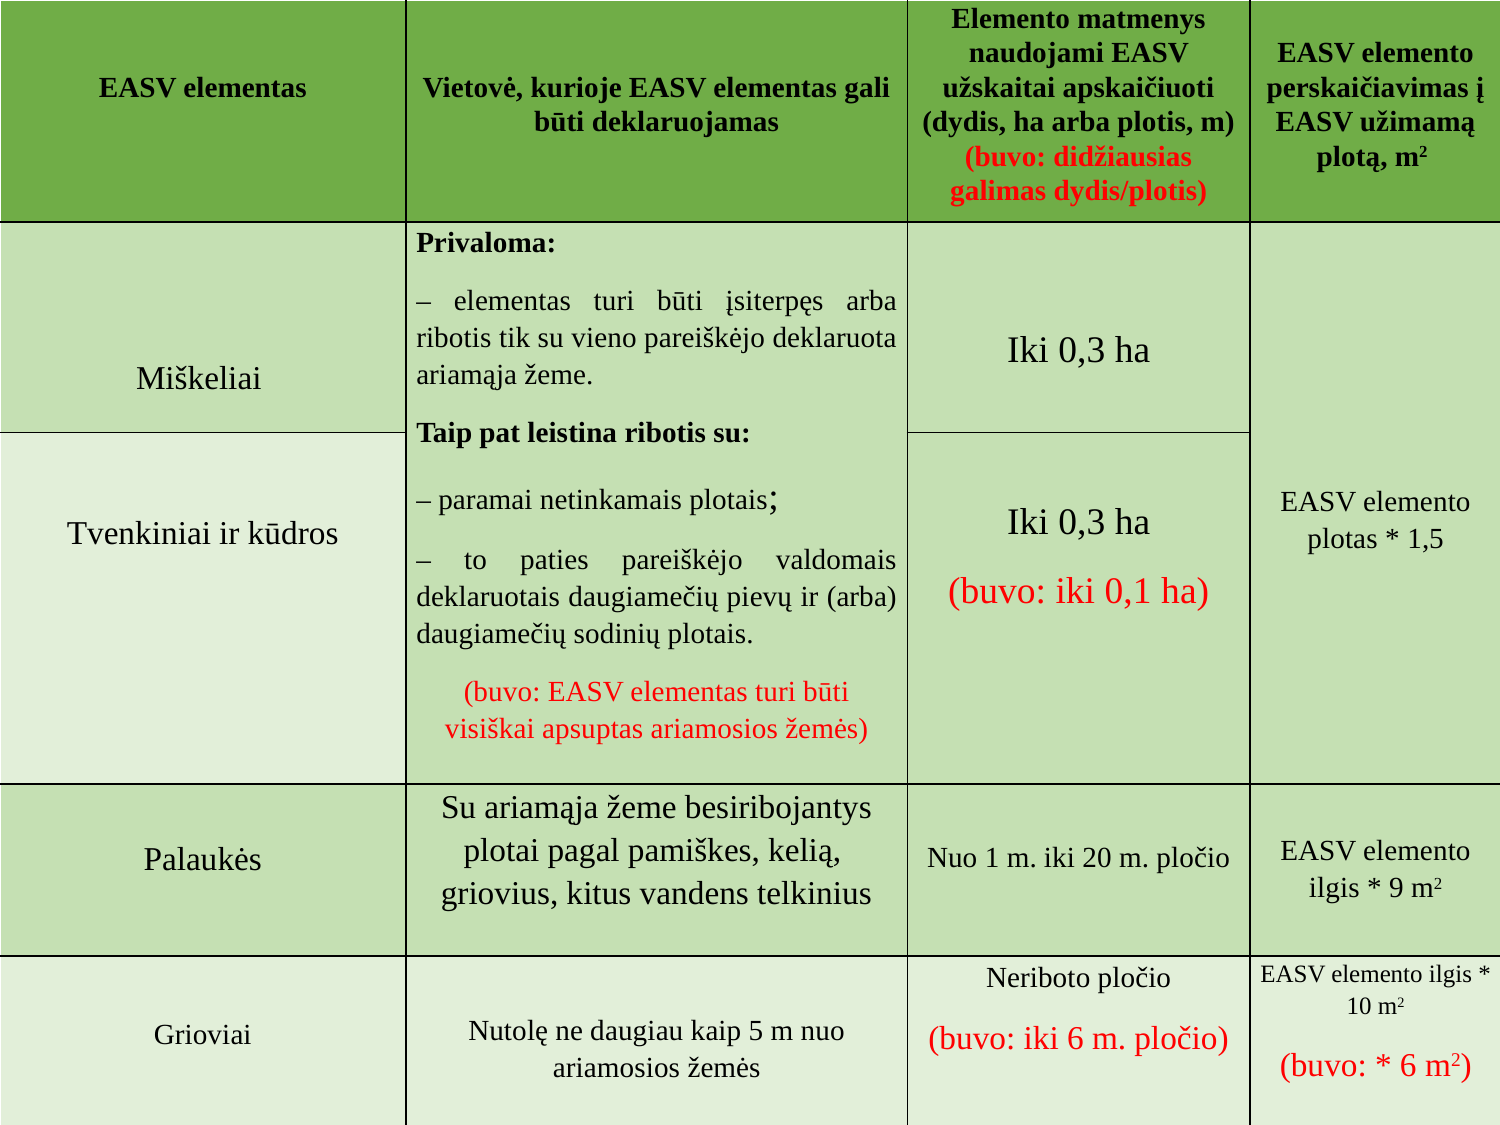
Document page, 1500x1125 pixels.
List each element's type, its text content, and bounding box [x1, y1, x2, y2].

table_header EASV elementas [1, 1, 405, 221]
table_cell Iki 0,3 ha [908, 223, 1249, 432]
table_cell Neriboto pločio (buvo: iki 6 m. pločio) [908, 957, 1249, 1125]
table_cell EASV elemento plotas * 1,5 [1251, 223, 1500, 783]
table_cell Miškeliai [1, 223, 405, 432]
table_header Elemento matmenys naudojami EASV užskaitai apskaičiuoti (dydis, ha arba plotis, m) (buvo: didžiausias galimas dydis/plotis) [908, 1, 1249, 221]
table_cell EASV elemento ilgis * 10 m2 (buvo: * 6 m2) [1251, 957, 1500, 1125]
table_header EASV elemento perskaičiavimas į EASV užimamą plotą, m2 [1251, 1, 1500, 221]
table_cell Palaukės [1, 785, 405, 955]
table_cell Su ariamąja žeme besiribojantys plotai pagal pamiškes, kelią, griovius, kitus vandens telkinius [407, 785, 907, 955]
table_cell Grioviai [1, 957, 405, 1125]
table_cell EASV elemento ilgis * 9 m2 [1251, 785, 1500, 955]
table_cell Privaloma: – elementas turi būti įsiterpęs arba ribotis tik su vieno pareiškėjo deklaruota ariamąja žeme. Taip pat leistina ribotis su: – paramai netinkamais plotais; – to paties pareiškėjo valdomais deklaruotais daugiamečių pievų ir (arba) daugiamečių sodinių plotais. (buvo: EASV elementas turi būti visiškai apsuptas ariamosios žemės) [407, 223, 907, 783]
table_cell Tvenkiniai ir kūdros [1, 433, 405, 783]
table_cell Iki 0,3 ha (buvo: iki 0,1 ha) [908, 433, 1249, 783]
table_cell Nuo 1 m. iki 20 m. pločio [908, 785, 1249, 955]
table_header Vietovė, kurioje EASV elementas gali būti deklaruojamas [407, 1, 907, 221]
table_cell Nutolę ne daugiau kaip 5 m nuo ariamosios žemės [407, 957, 907, 1125]
